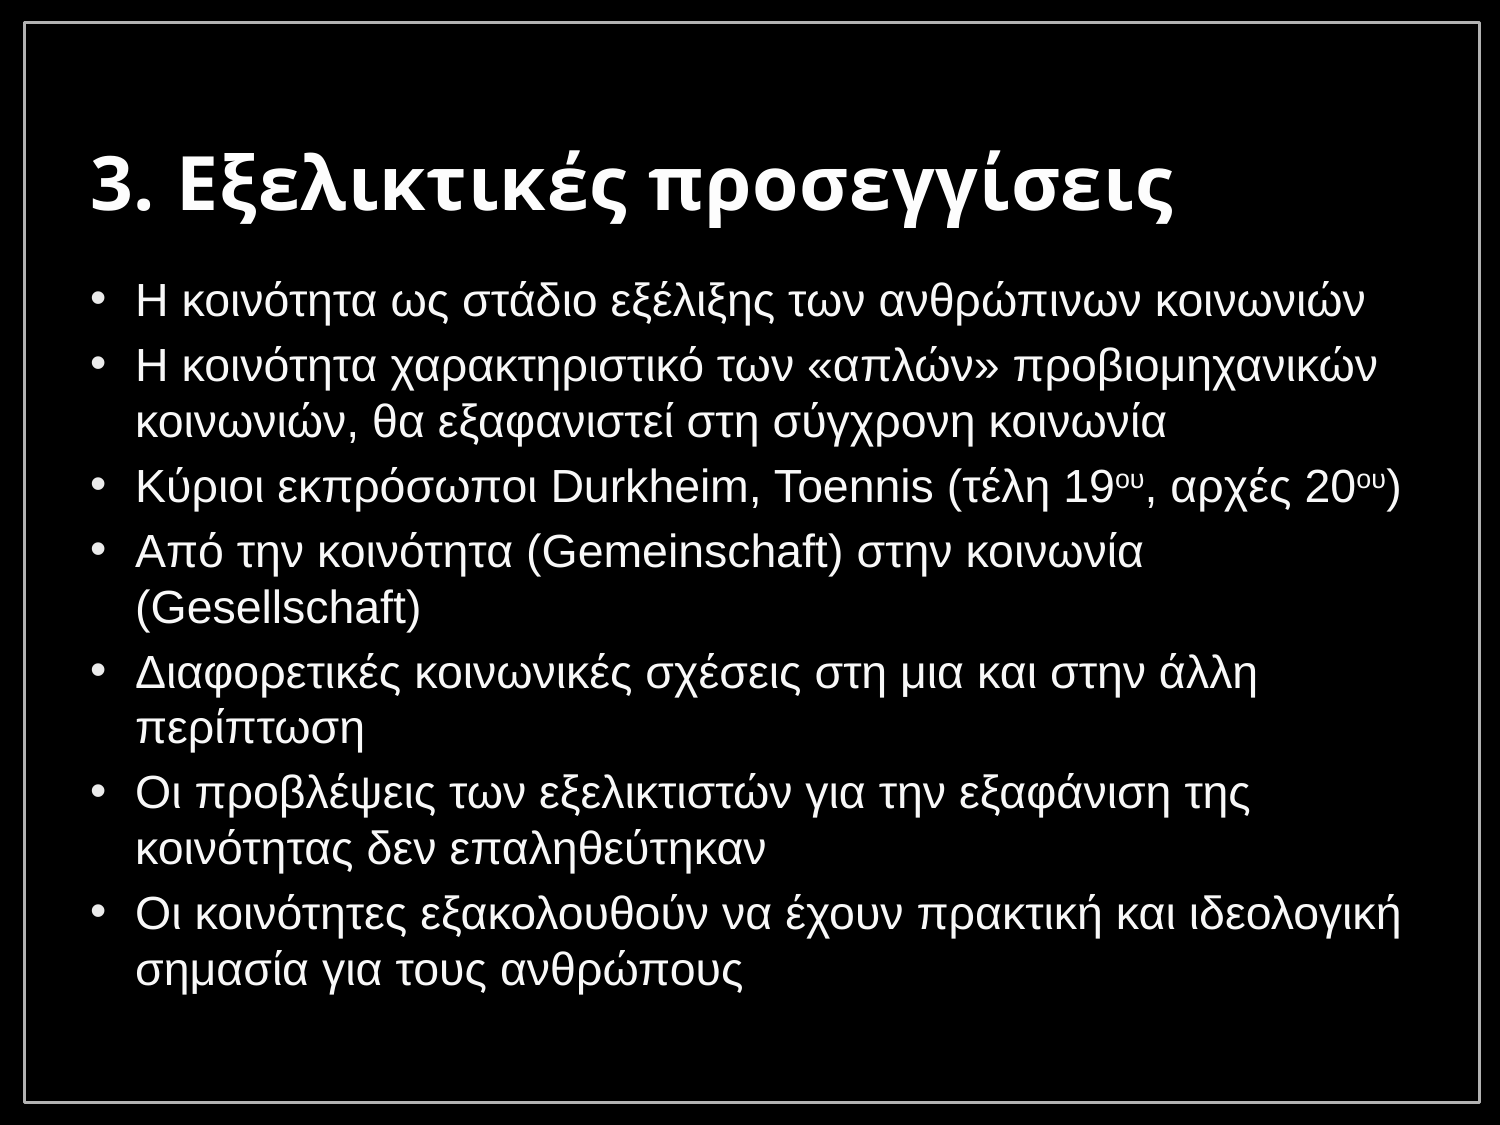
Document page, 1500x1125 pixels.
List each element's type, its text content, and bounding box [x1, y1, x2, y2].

title 3. Εξελικτικές προσεγγίσεις [75, 45, 1425, 233]
list Η κοινότητα ως στάδιο εξέλιξης των ανθρώπινων κοινωνιών Η κοινότητα χαρακτηριστικό των «απλών» προβιομηχανικών κοινωνιών, θα εξαφανιστεί στη σύγχρονη κοινωνία Κύριοι εκπρόσωποι Durkheim, Toennis (τέλη 19ου, αρχές 20ου) Από την κοινότητα (Gemeinschaft) στην κοινωνία (Gesellschaft) Διαφορετικές κοινωνικές σχέσεις στη μια και στην άλλη περίπτωση Οι προβλέψεις των εξελικτιστών για την εξαφάνιση της κοινότητας δεν επαληθεύτηκαν Οι κοινότητες εξακολουθούν να έχουν πρακτική και ιδεολογική σημασία για τους ανθρώπους [75, 262, 1425, 1005]
